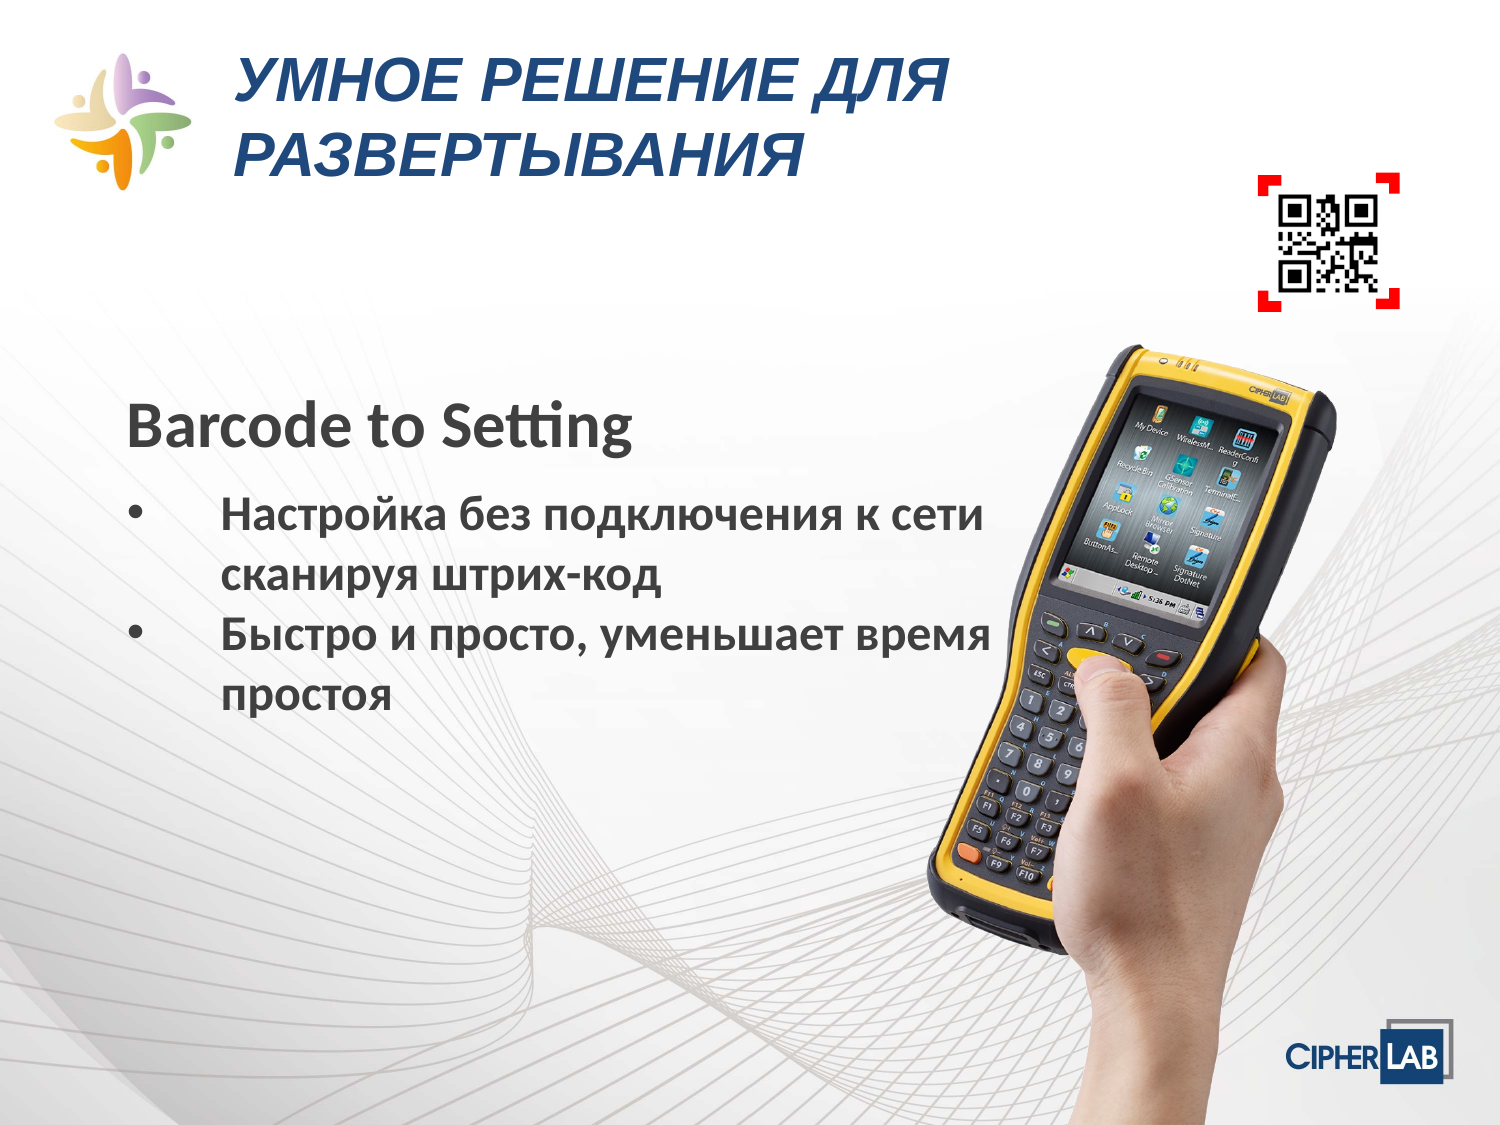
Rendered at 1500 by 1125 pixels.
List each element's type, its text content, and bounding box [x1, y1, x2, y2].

text_box [1389, 286, 1402, 310]
text_box [1256, 289, 1266, 310]
text_box [1256, 173, 1284, 198]
text_box [1374, 170, 1402, 196]
text_box Barcode to Setting Настройка без подключения к сети сканируя штрих-код Быстро и просто, уменьшает время простоя [110, 371, 854, 789]
text_box УМНОЕ РЕШЕНИЕ ДЛЯ РАЗВЕРТЫВАНИЯ [216, 52, 1449, 175]
picture [0, 0, 1500, 1125]
